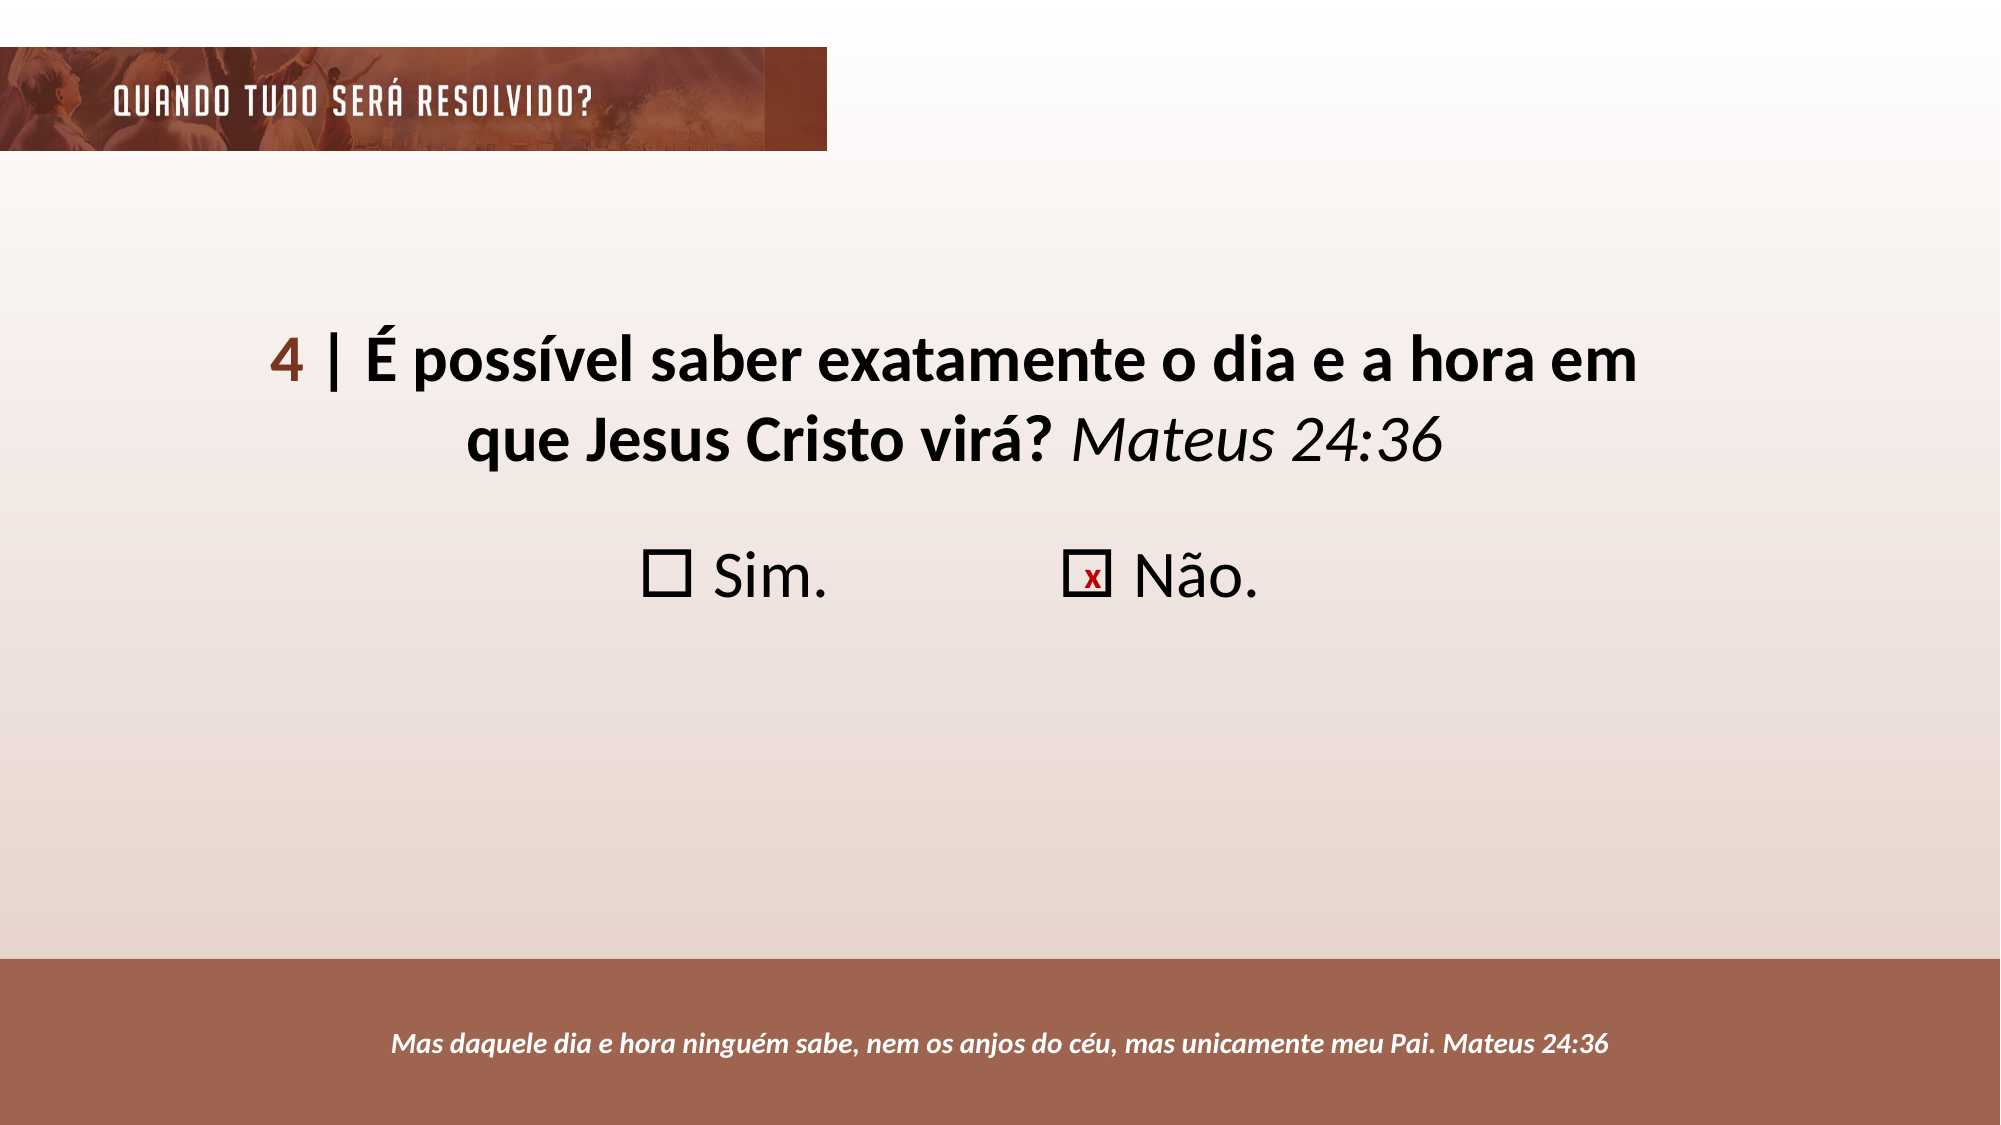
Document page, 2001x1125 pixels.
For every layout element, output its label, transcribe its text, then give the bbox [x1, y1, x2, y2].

text_box □ Sim. □ Não. [623, 489, 1528, 625]
picture [0, 47, 827, 151]
text_box 4 | É possível saber exatamente o dia e a hora em que Jesus Cristo virá? Mateus 24:36 [232, 307, 1678, 482]
text_box x [1069, 521, 1111, 604]
text_box [0, 958, 2000, 1125]
text_box Mas daquele dia e hora ninguém sabe, nem os anjos do céu, mas unicamente meu Pai. Mateus 24:36 [282, 1016, 1718, 1067]
